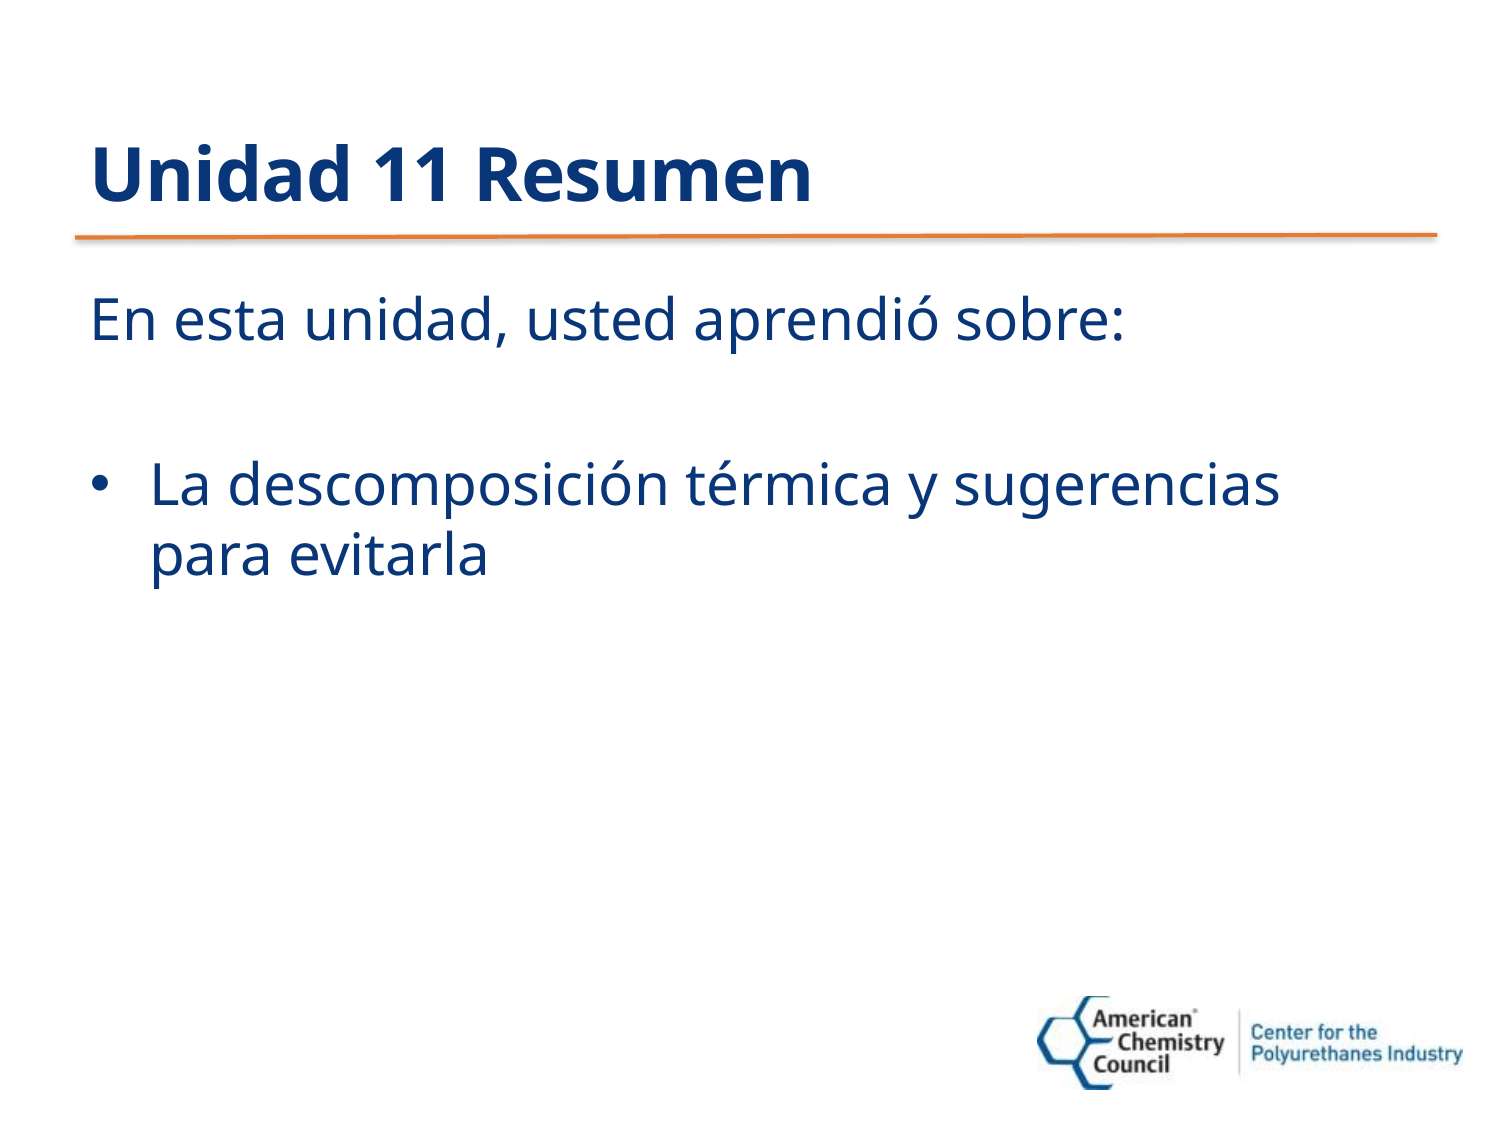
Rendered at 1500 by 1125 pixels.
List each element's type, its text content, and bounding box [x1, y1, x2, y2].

picture [1037, 996, 1463, 1090]
list En esta unidad, usted aprendió sobre: La descomposición térmica y sugerencias para evitarla [75, 275, 1363, 988]
title Unidad 11 Resumen [75, 35, 1250, 224]
